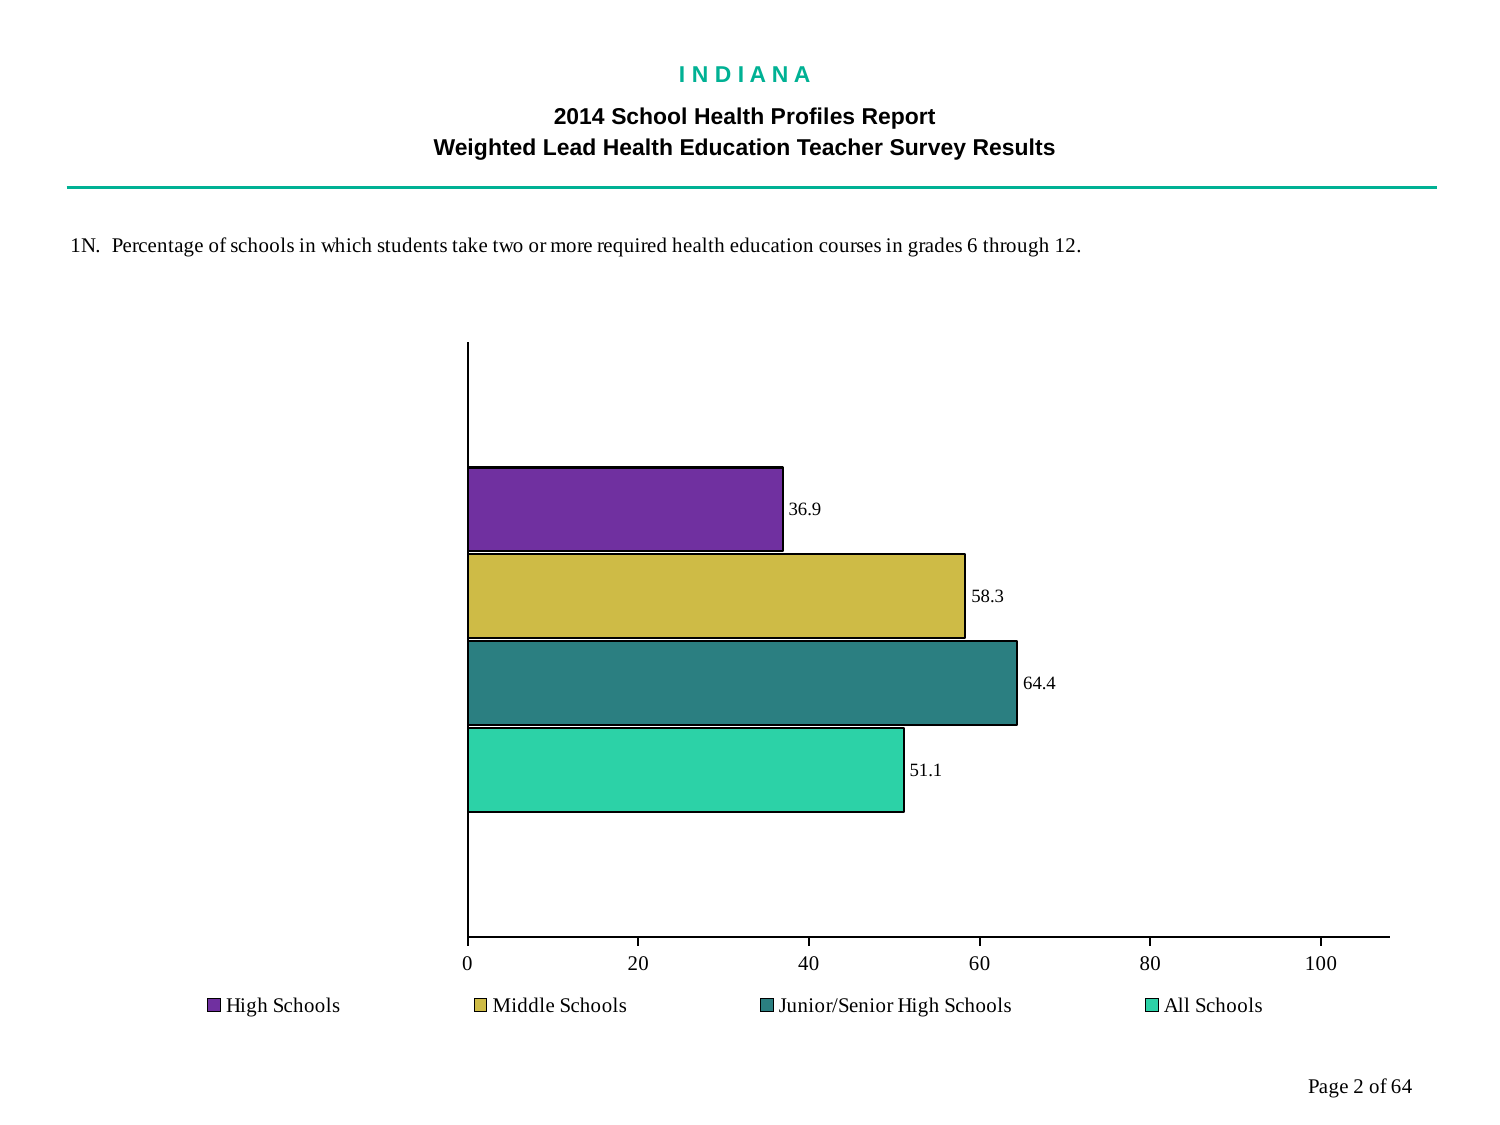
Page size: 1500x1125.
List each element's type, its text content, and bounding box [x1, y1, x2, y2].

text_box Weighted Lead Health Education Teacher Survey Results [41, 125, 1448, 168]
text_box I N D I A N A [41, 52, 1448, 93]
chart [41, 208, 1449, 1105]
text_box 2014 School Health Profiles Report [41, 93, 1448, 125]
